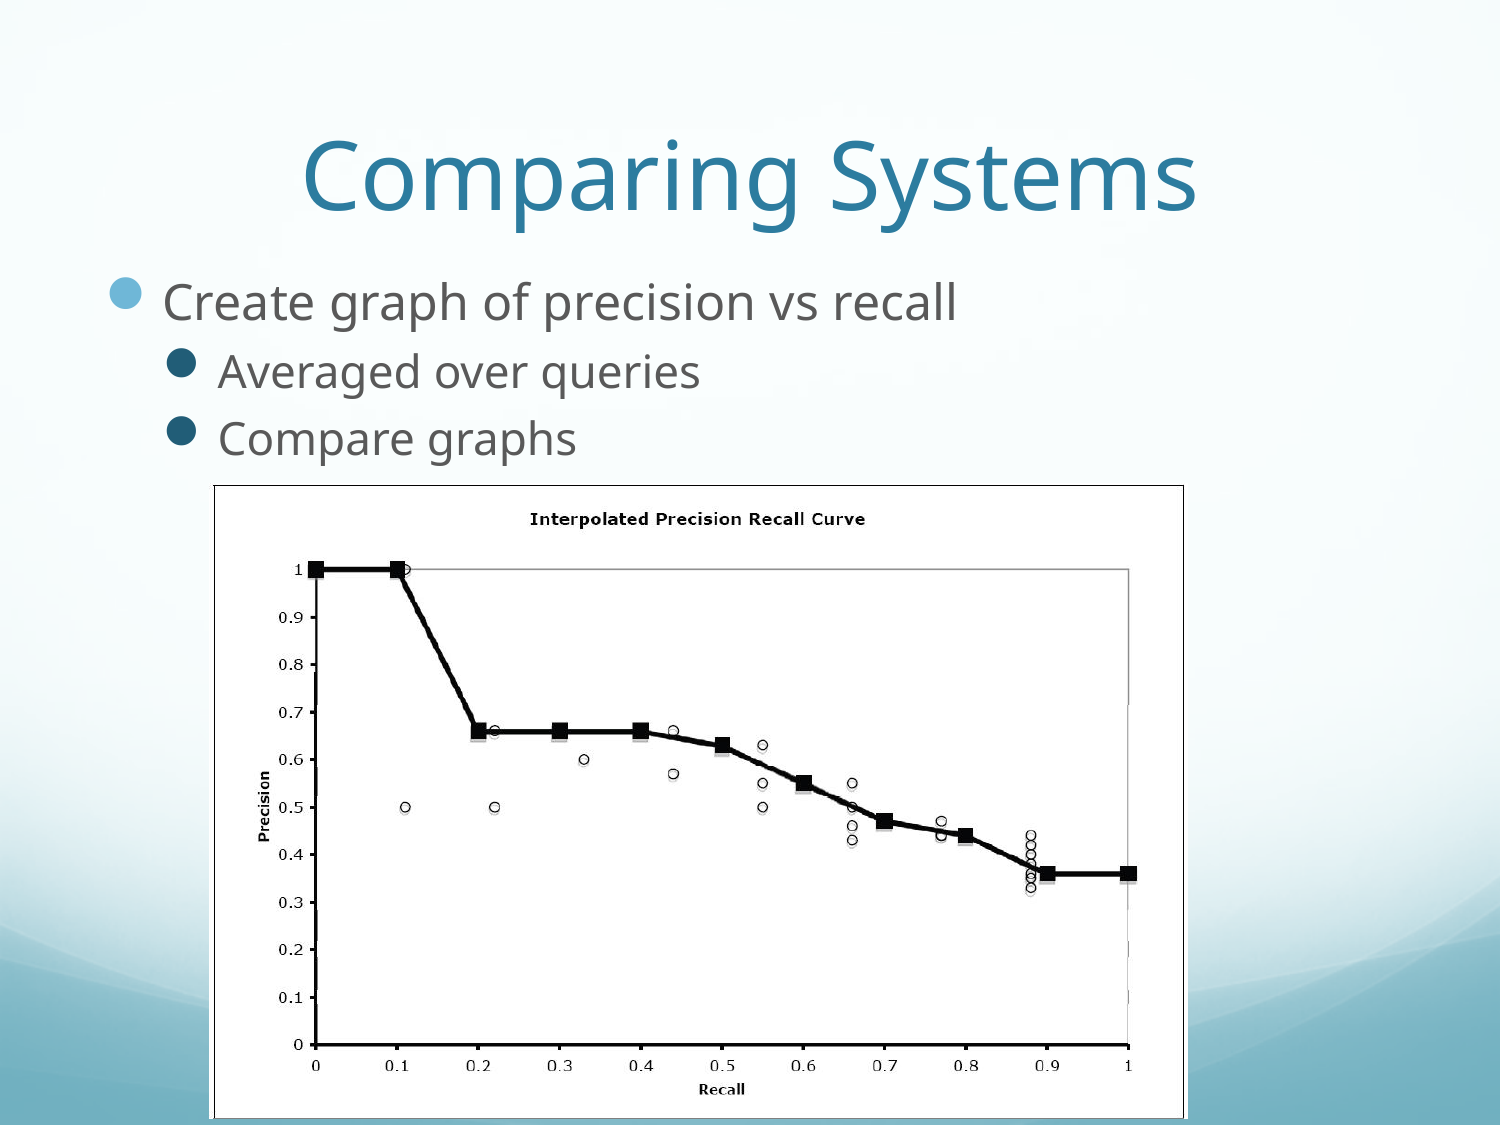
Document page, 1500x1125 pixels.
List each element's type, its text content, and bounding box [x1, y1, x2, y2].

picture [209, 482, 1188, 1120]
title Comparing Systems [90, 17, 1410, 237]
list Create graph of precision vs recall Averaged over queries Compare graphs [90, 262, 1410, 975]
